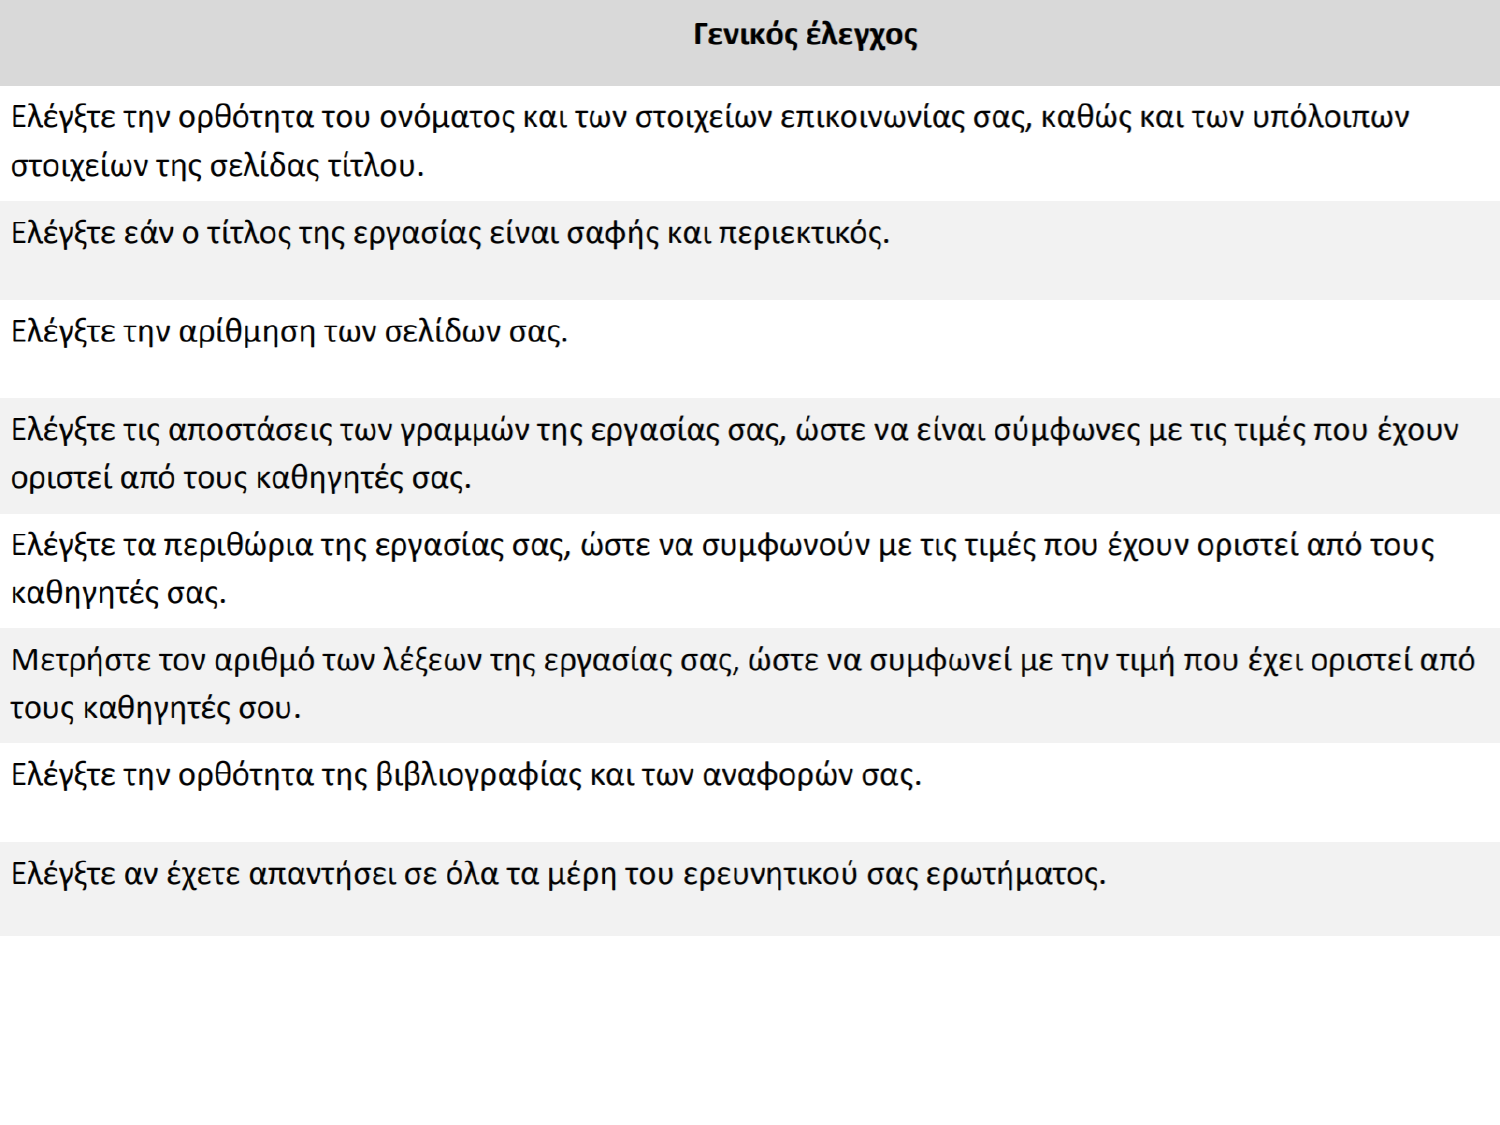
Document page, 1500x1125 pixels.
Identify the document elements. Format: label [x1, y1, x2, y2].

picture [0, 0, 1500, 936]
